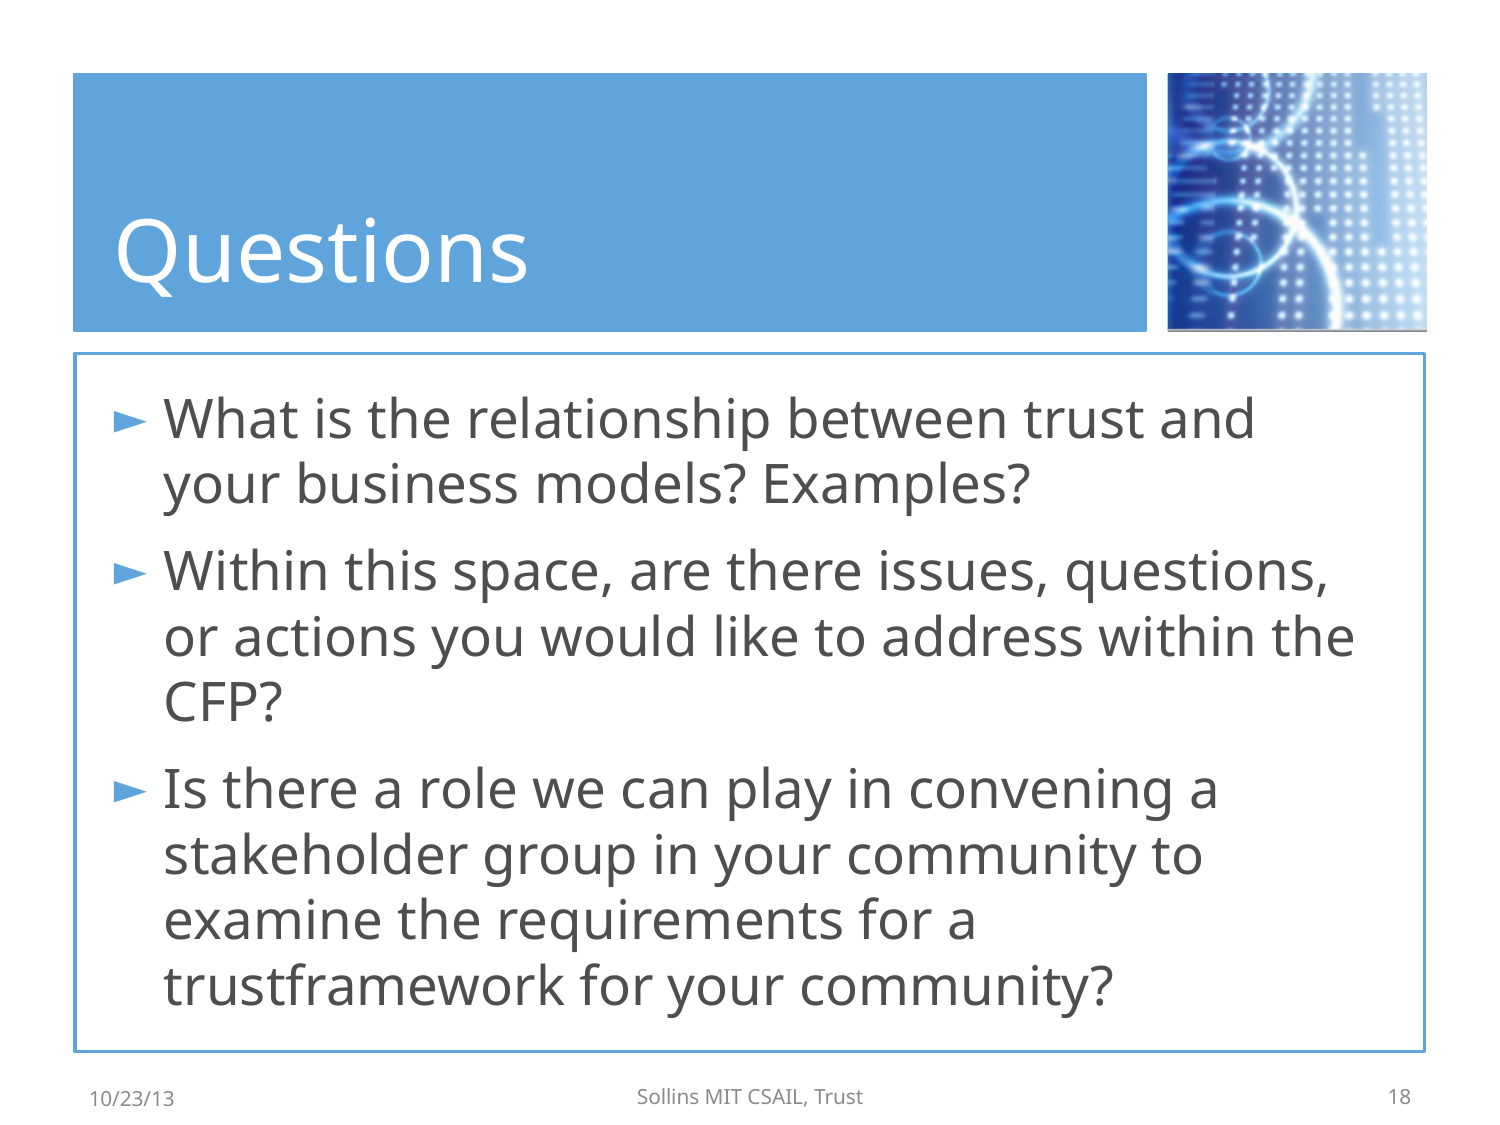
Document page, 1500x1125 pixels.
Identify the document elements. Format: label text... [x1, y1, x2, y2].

picture [1168, 73, 1427, 332]
list What is the relationship between trust and your business models? Examples? Within this space, are there issues, questions, or actions you would like to address within the CFP? Is there a role we can play in convening a stakeholder group in your community to examine the requirements for a trustframework for your community? [95, 374, 1405, 1030]
footer Sollins MIT CSAIL, Trust [425, 1071, 1074, 1125]
slide_number 18 [1074, 1071, 1427, 1125]
title Questions [96, 96, 1124, 309]
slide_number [73, 1071, 425, 1125]
